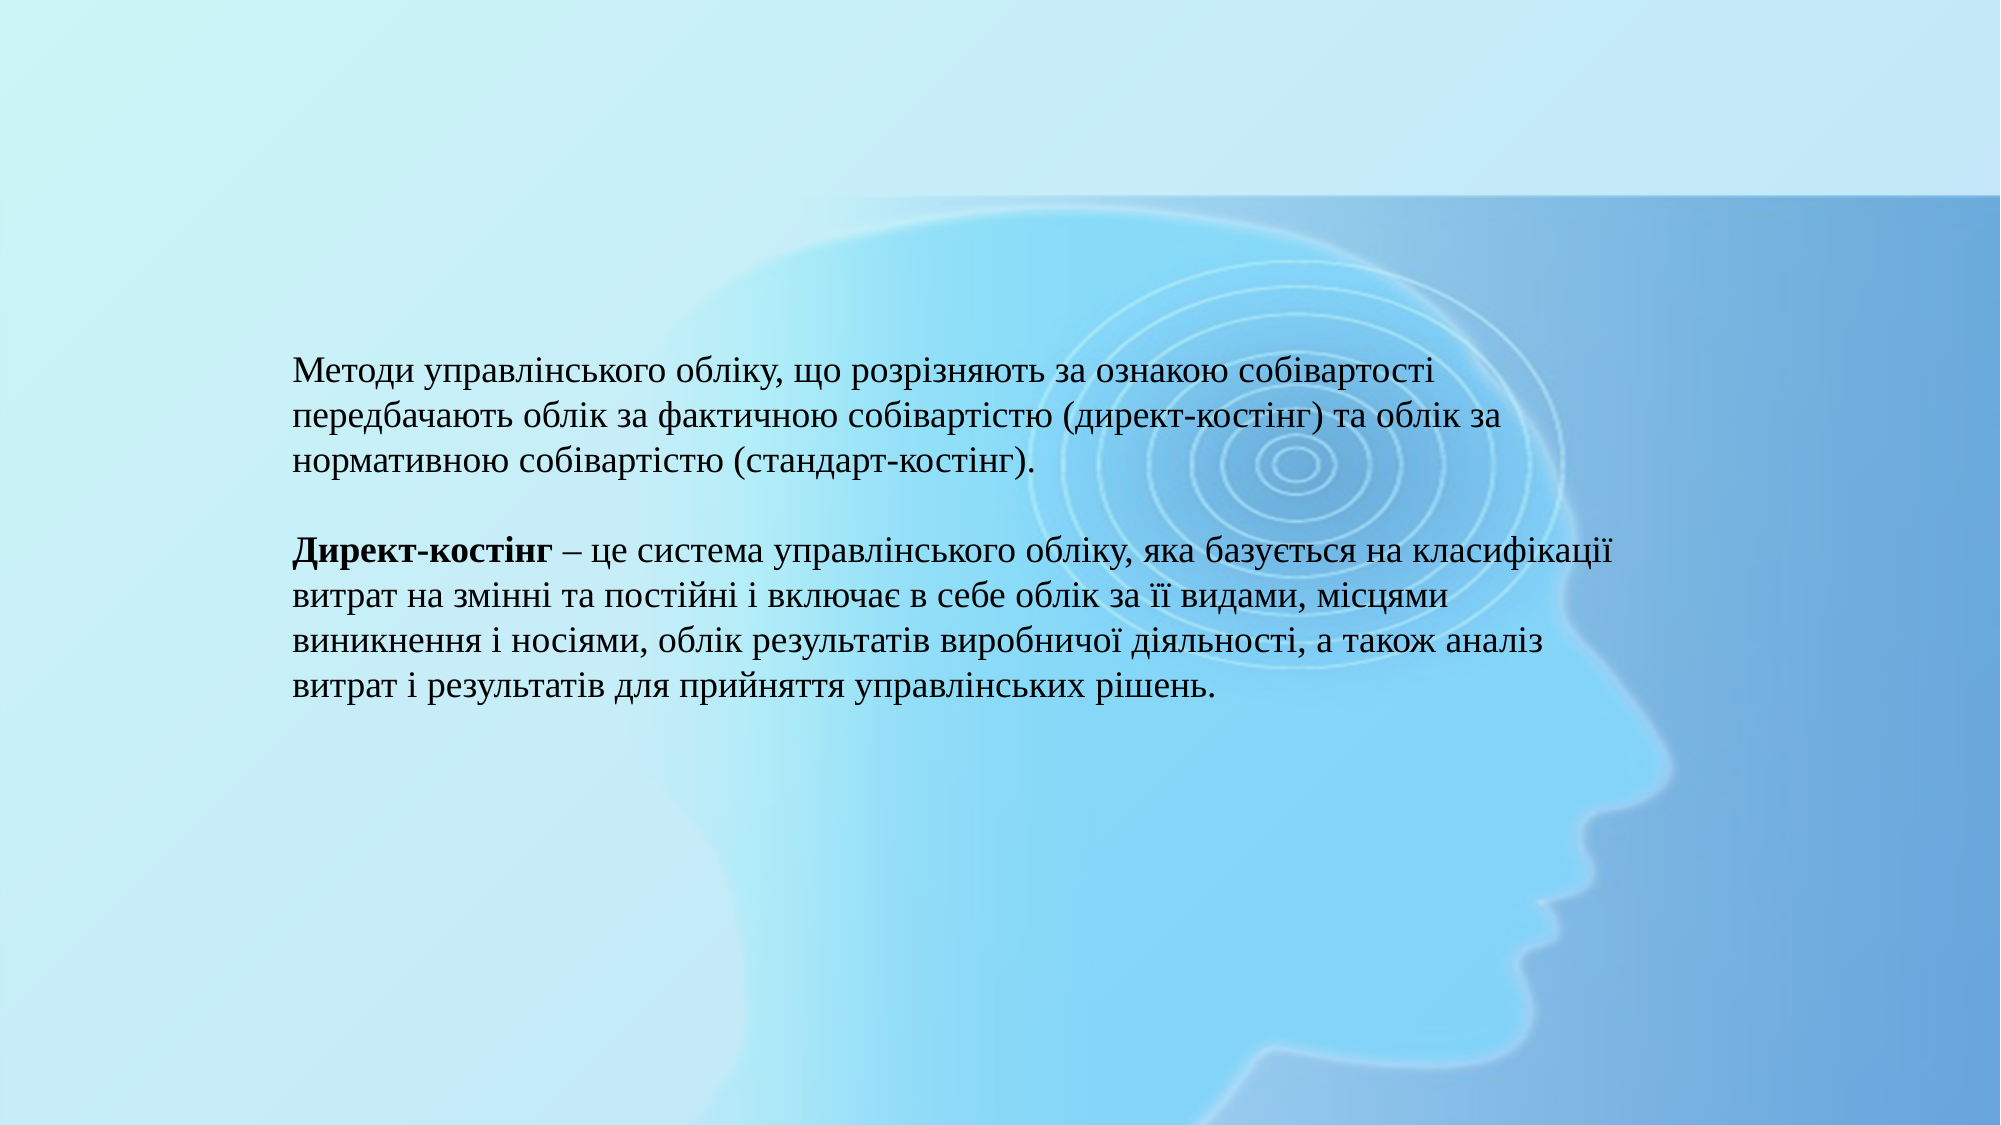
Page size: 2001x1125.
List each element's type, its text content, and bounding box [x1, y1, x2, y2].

text_box Методи управлінського обліку, що розрізняють за ознакою собівартості передбачають облік за фактичною собівартістю (директ-костінг) та облік за нормативною собівартістю (стандарт-костінг). Директ-костінг – це система управлінського обліку, яка базується на класифікації витрат на змінні та постійні і включає в себе облік за її видами, місцями виникнення і носіями, облік результатів виробничої діяльності, а також аналіз витрат і результатів для прийняття управлінських рішень. [277, 337, 1632, 713]
picture [0, 0, 2000, 1125]
